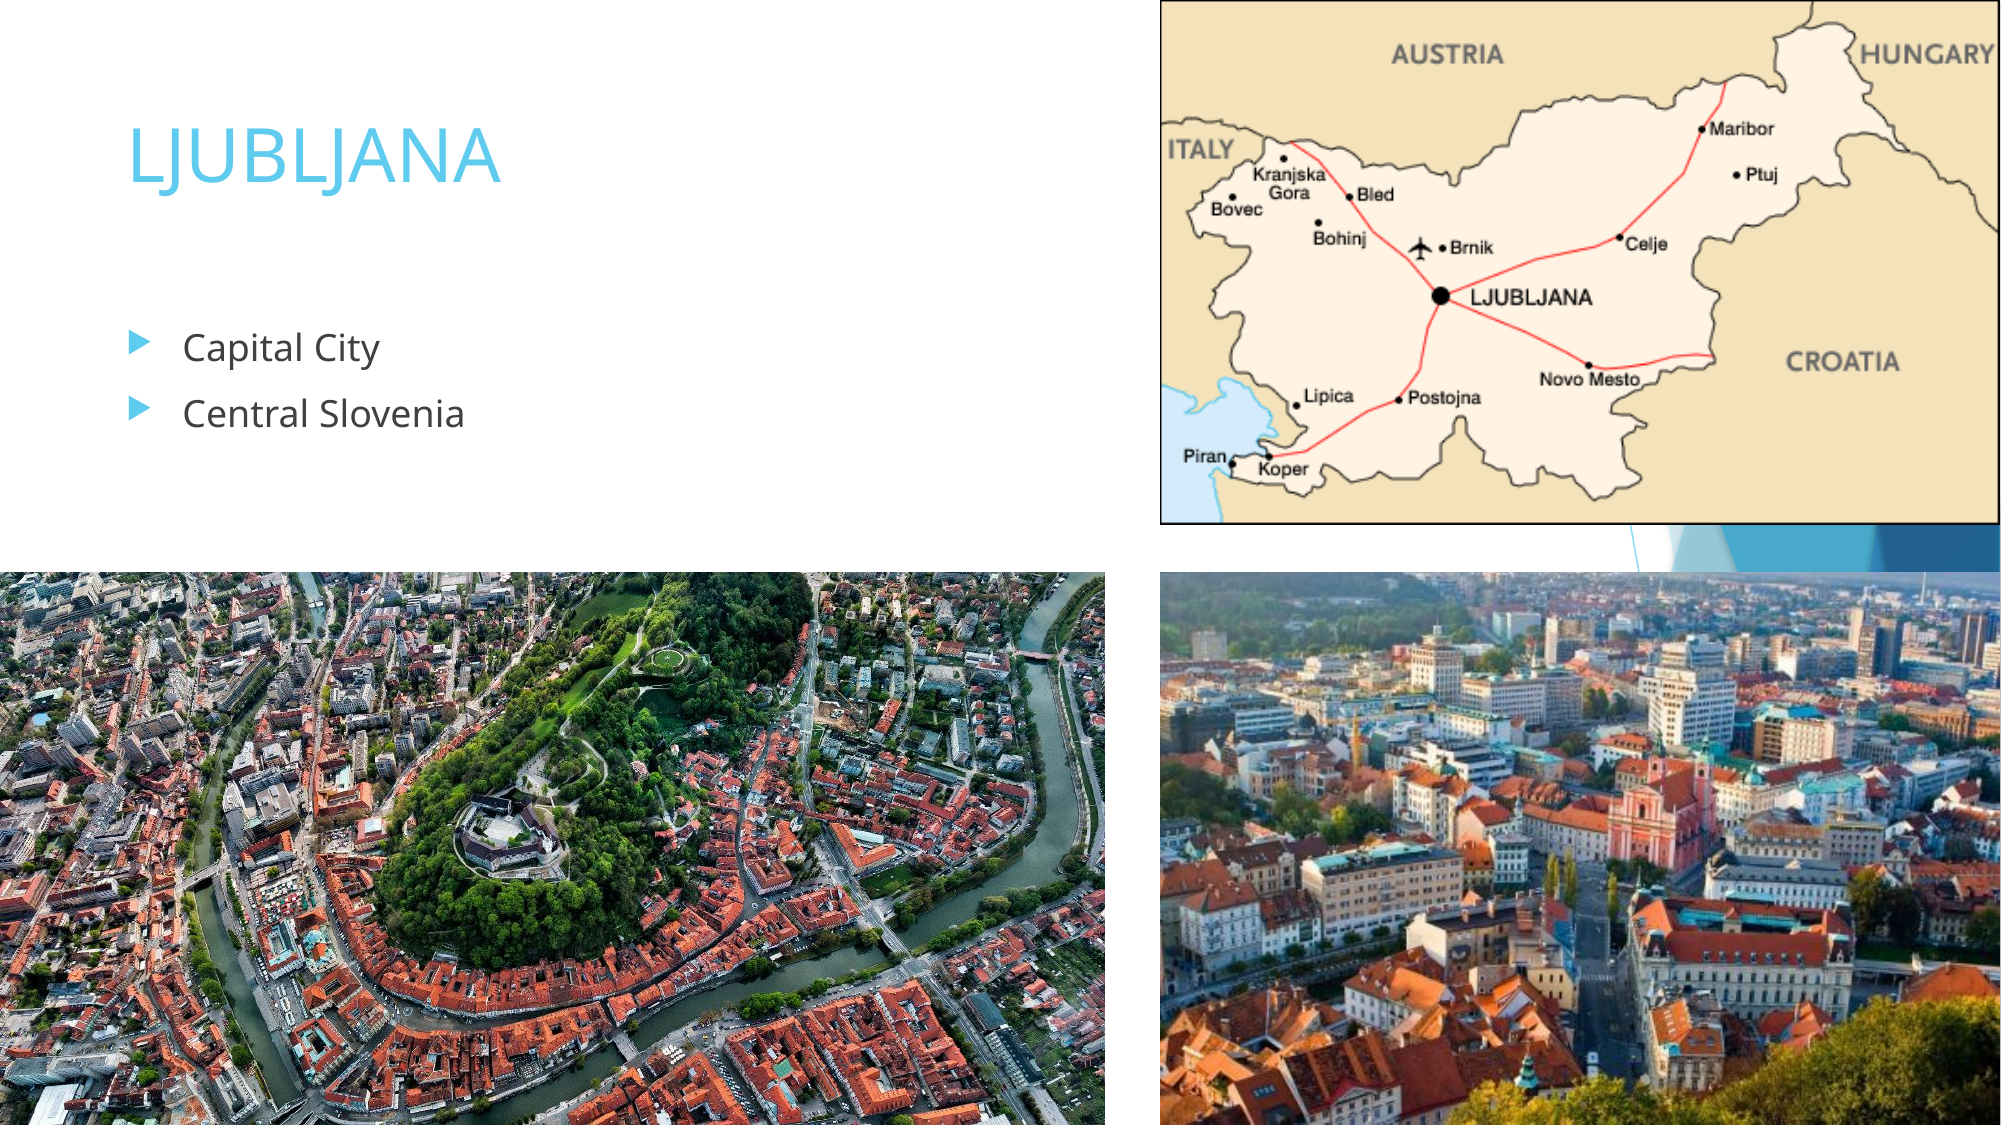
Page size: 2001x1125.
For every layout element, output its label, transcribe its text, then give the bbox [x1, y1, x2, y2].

picture [0, 572, 1105, 1125]
list Capital City Central Slovenia [111, 316, 1522, 954]
picture [1160, 0, 2000, 525]
picture [1160, 572, 2000, 1125]
title LJUBLJANA [111, 99, 1155, 316]
